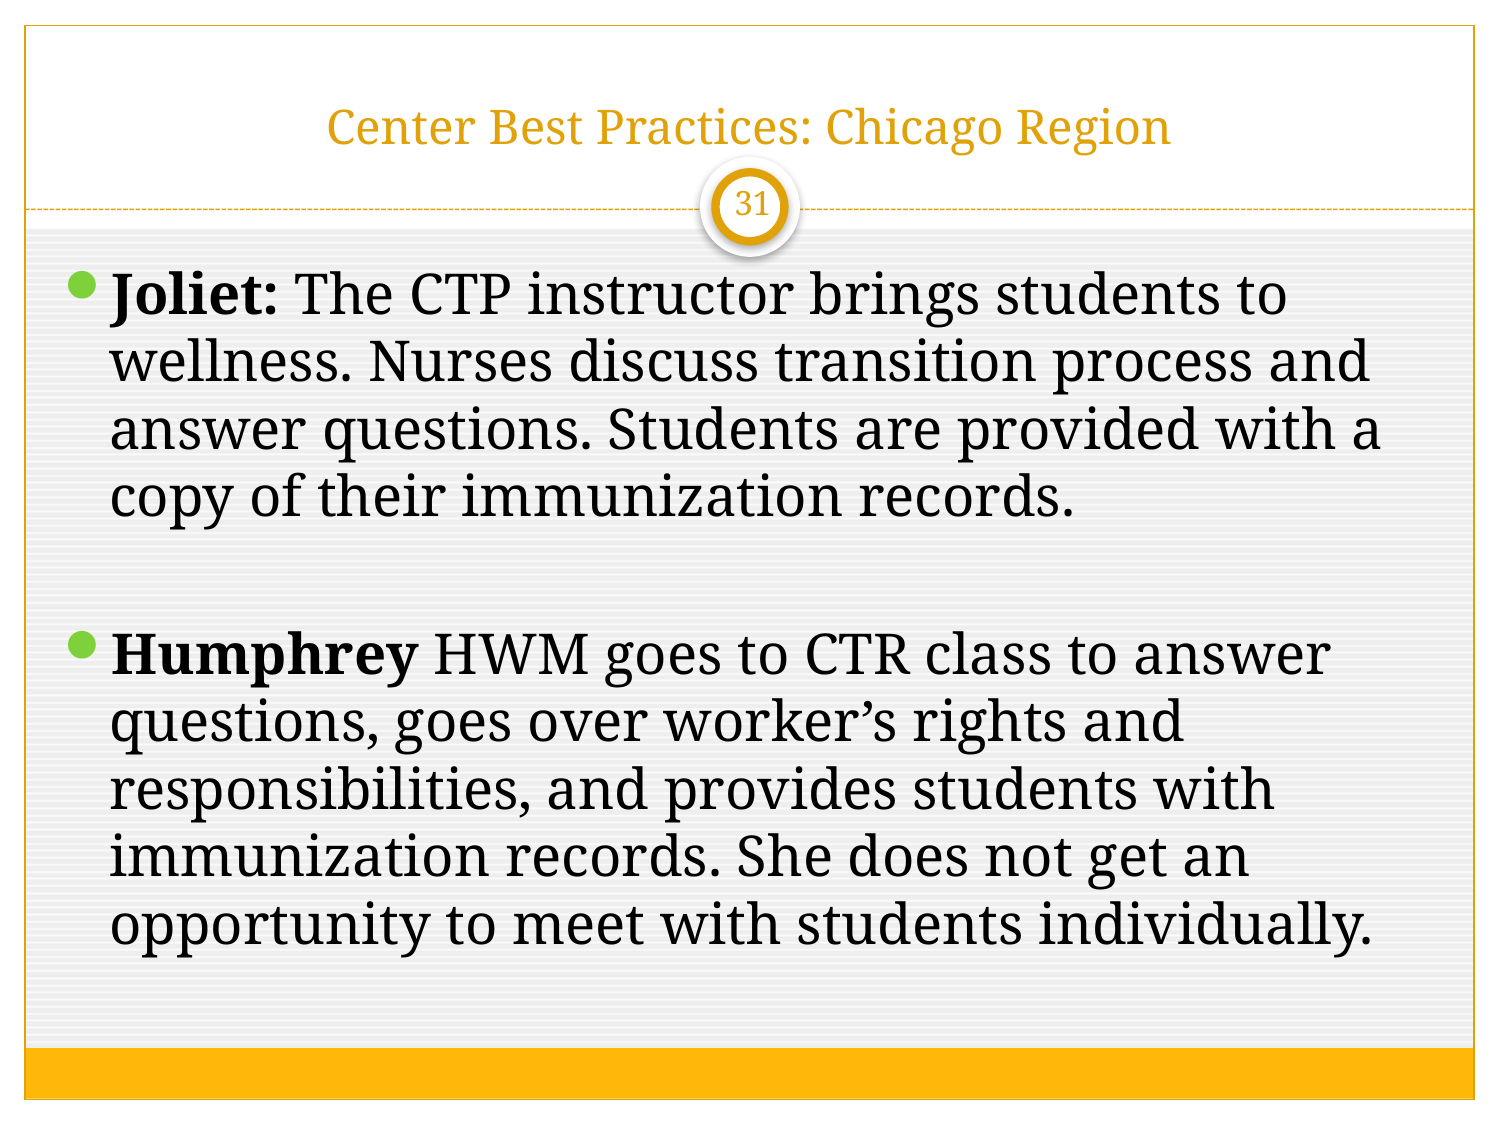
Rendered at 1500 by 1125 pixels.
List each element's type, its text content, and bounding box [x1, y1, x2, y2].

slide_number 31 [715, 168, 791, 241]
title Center Best Practices: Chicago Region [49, 37, 1450, 162]
list Joliet: The CTP instructor brings students to wellness. Nurses discuss transition process and answer questions. Students are provided with a copy of their immunization records. Humphrey HWM goes to CTR class to answer questions, goes over worker’s rights and responsibilities, and provides students with immunization records. She does not get an opportunity to meet with students individually. [49, 250, 1445, 1001]
